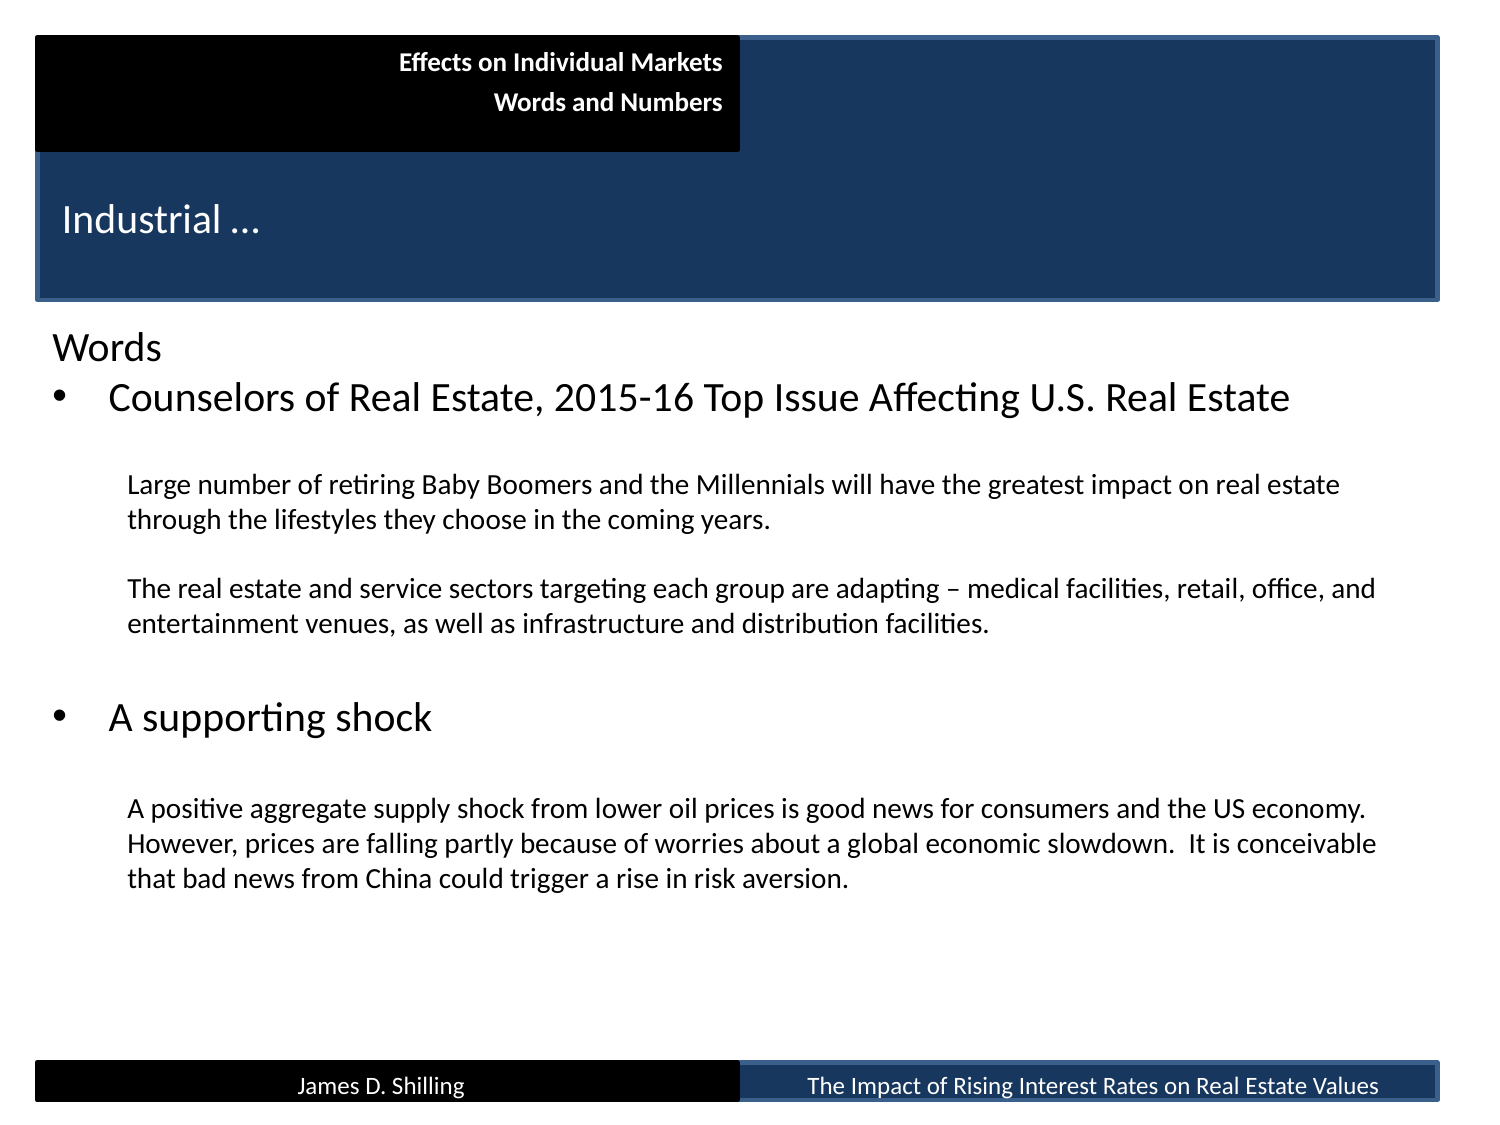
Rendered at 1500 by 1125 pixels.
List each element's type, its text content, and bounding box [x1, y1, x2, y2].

text_box Words Counselors of Real Estate, 2015-16 Top Issue Affecting U.S. Real Estate Large number of retiring Baby Boomers and the Millennials will have the greatest impact on real estate through the lifestyles they choose in the coming years. The real estate and service sectors targeting each group are adapting – medical facilities, retail, office, and entertainment venues, as well as infrastructure and distribution facilities. A supporting shock A positive aggregate supply shock from lower oil prices is good news for consumers and the US economy. However, prices are falling partly because of worries about a global economic slowdown. It is conceivable that bad news from China could trigger a rise in risk aversion. [37, 312, 1438, 903]
text_box James D. Shilling [37, 1062, 725, 1108]
text_box Industrial … [37, 184, 1438, 250]
text_box [35, 1060, 740, 1102]
text_box Words and Numbers [74, 76, 738, 125]
text_box [740, 1060, 1440, 1102]
text_box [35, 35, 740, 152]
text_box Effects on Individual Markets [74, 37, 738, 76]
text_box [35, 35, 1440, 302]
text_box The Impact of Rising Interest Rates on Real Estate Values [749, 1062, 1438, 1108]
